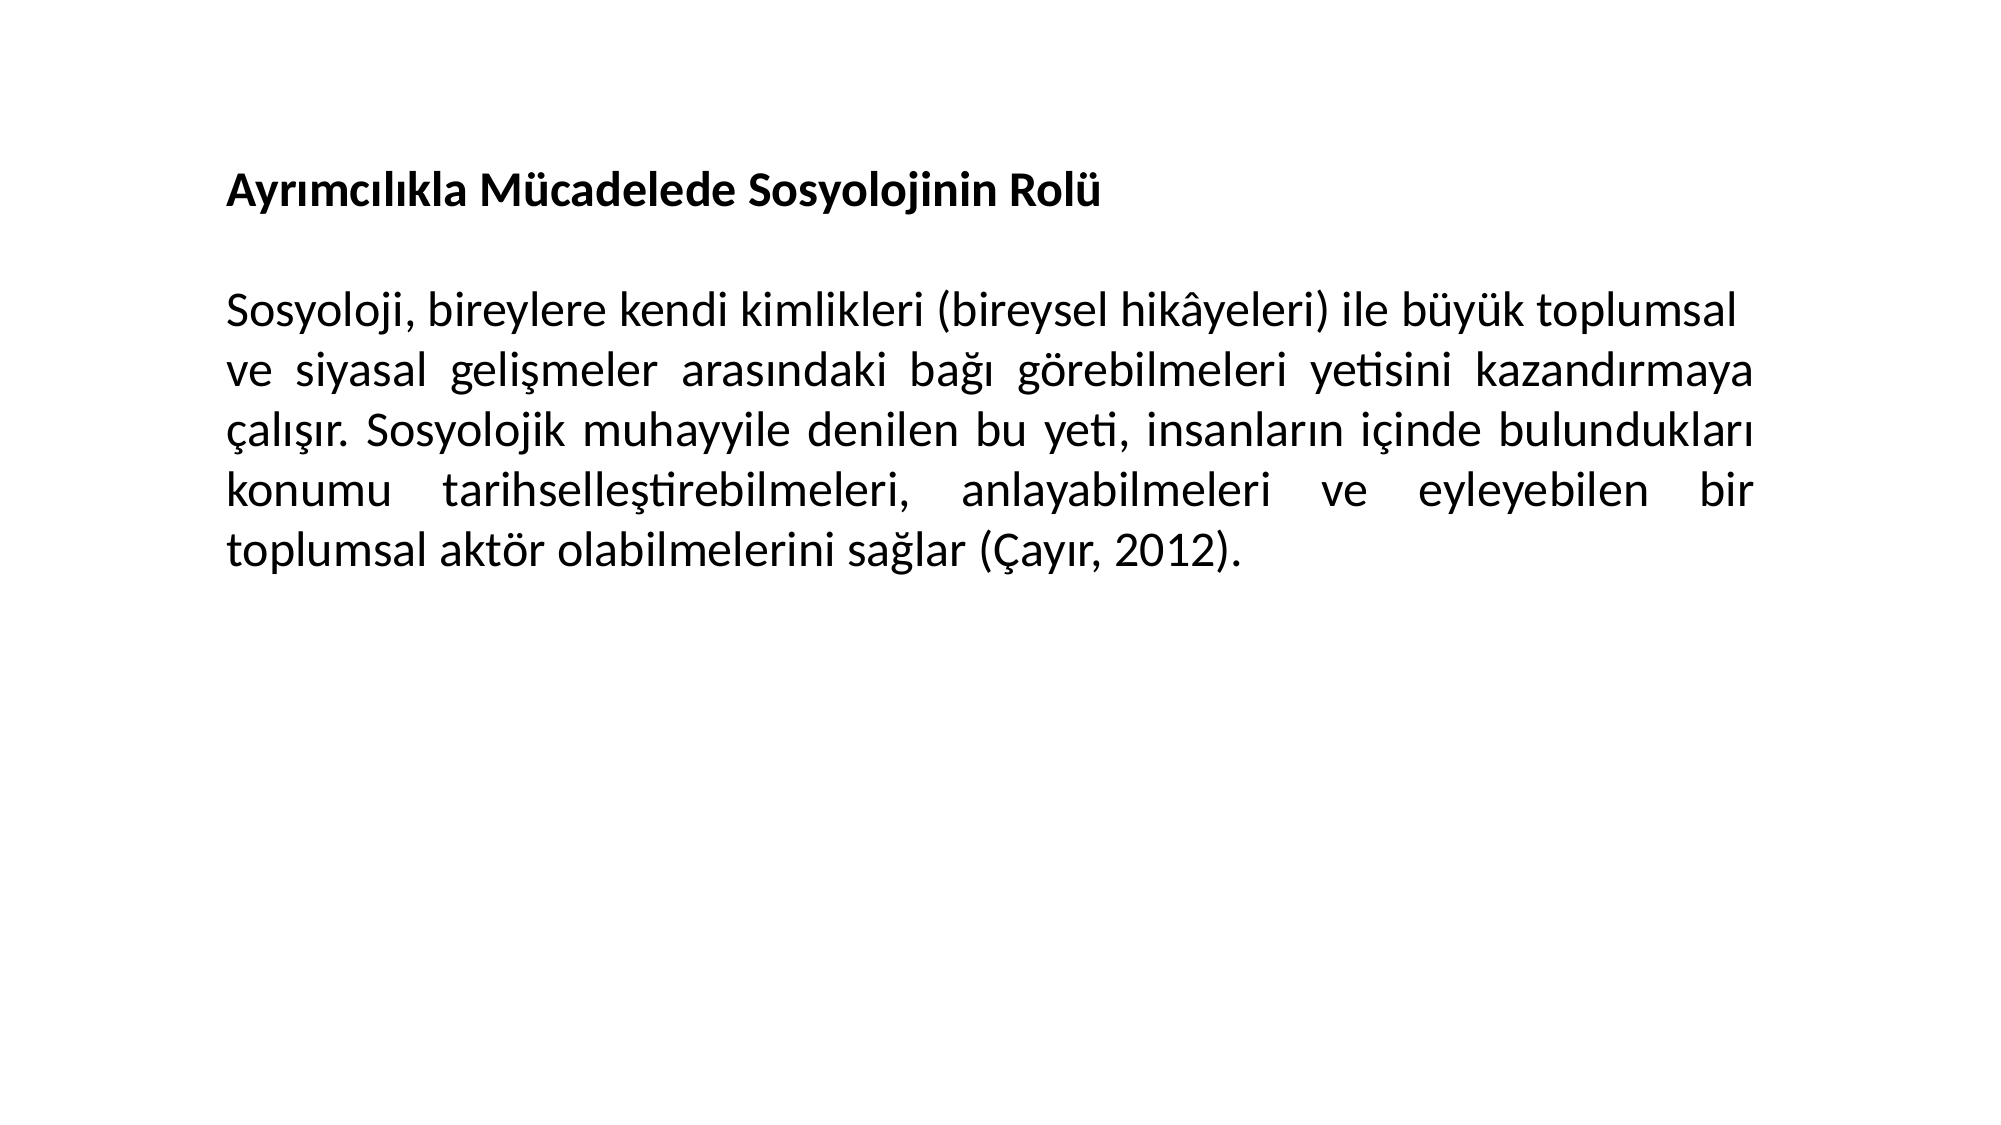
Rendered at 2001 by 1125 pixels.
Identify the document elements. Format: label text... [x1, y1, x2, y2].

text_box Ayrımcılıkla Mücadelede Sosyolojinin Rolü Sosyoloji, bireylere kendi kimlikleri (bireysel hikâyeleri) ile büyük toplumsal ve siyasal gelişmeler arasındaki bağı görebilmeleri yetisini kazandırmaya çalışır. Sosyolojik muhayyile denilen bu yeti, insanların içinde bulundukları konumu tarihselleştirebilmeleri, anlayabilmeleri ve eyleyebilen bir toplumsal aktör olabilmelerini sağlar (Çayır, 2012). [211, 104, 1771, 584]
